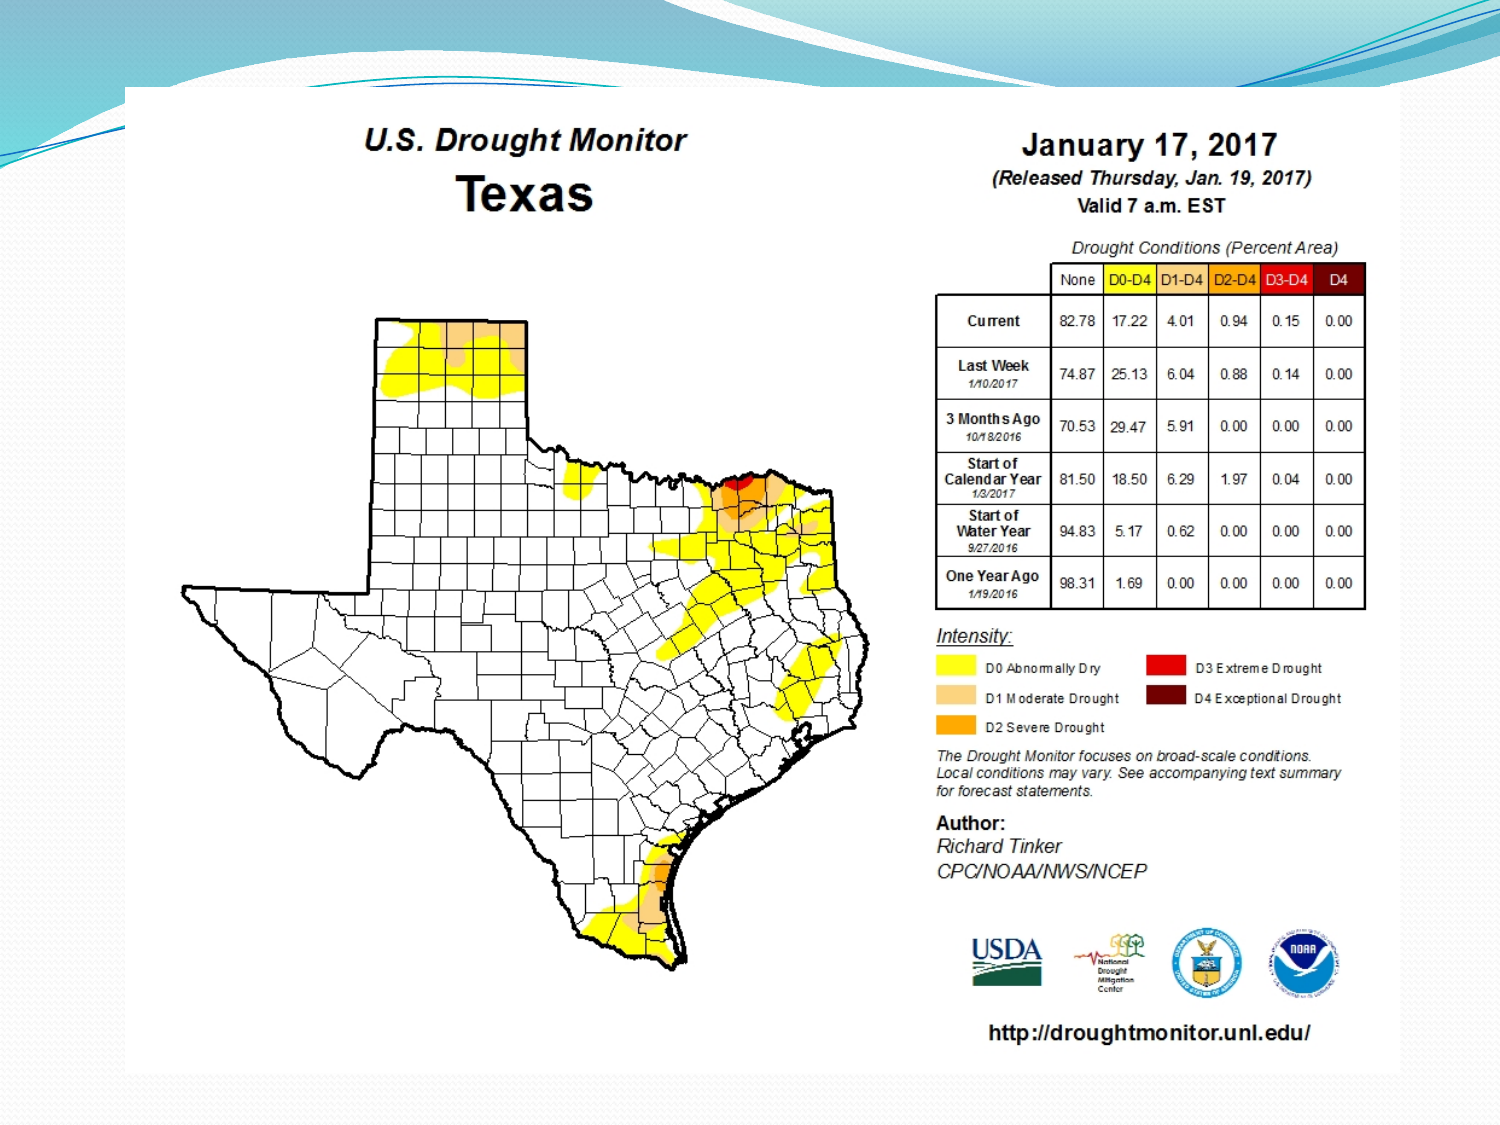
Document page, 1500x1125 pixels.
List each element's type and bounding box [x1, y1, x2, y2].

picture [124, 87, 1401, 1073]
